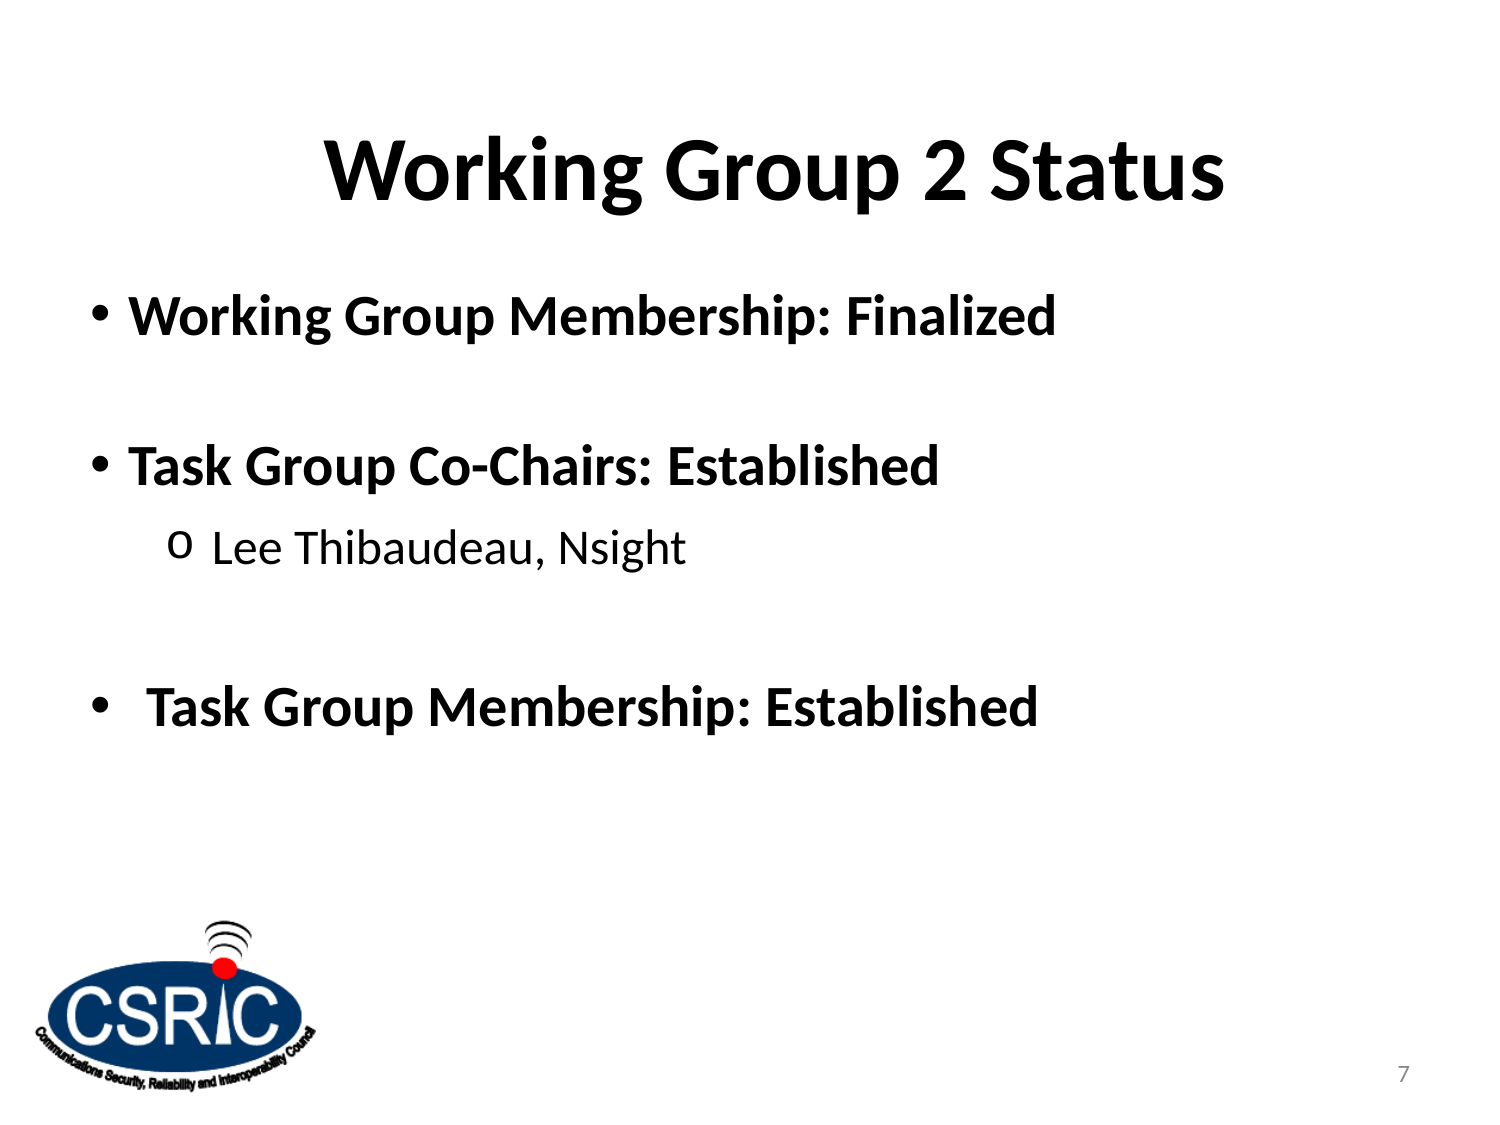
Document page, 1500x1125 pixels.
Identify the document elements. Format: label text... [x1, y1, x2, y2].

list Working Group Membership: Finalized Task Group Co-Chairs: Established Lee Thibaudeau, Nsight Task Group Membership: Established [75, 277, 1425, 1020]
slide_number 7 [1074, 1042, 1425, 1103]
picture [29, 916, 323, 1096]
text_box Working Group 2 Status [99, 70, 1450, 258]
